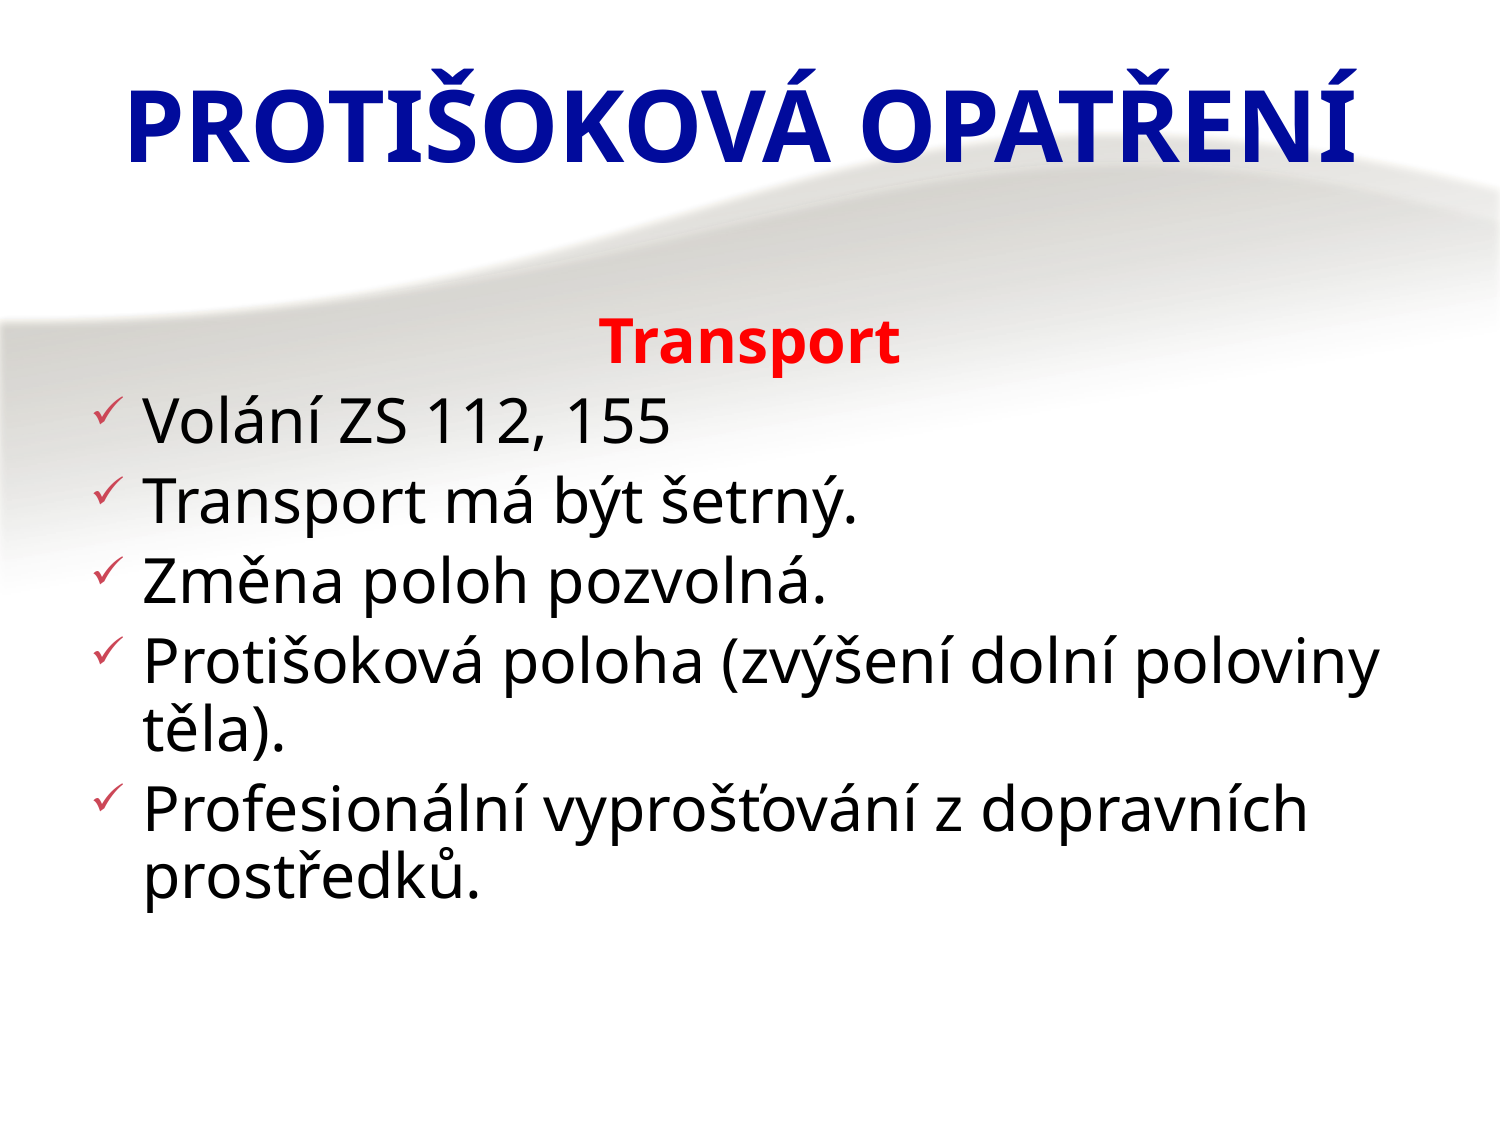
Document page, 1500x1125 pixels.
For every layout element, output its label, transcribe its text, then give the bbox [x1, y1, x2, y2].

title Protišoková opatření [64, 66, 1415, 185]
text_box Transport Volání ZS 112, 155 Transport má být šetrný. Změna poloh pozvolná. Protišoková poloha (zvýšení dolní poloviny těla). Profesionální vyprošťování z dopravních prostředků. [74, 302, 1425, 983]
